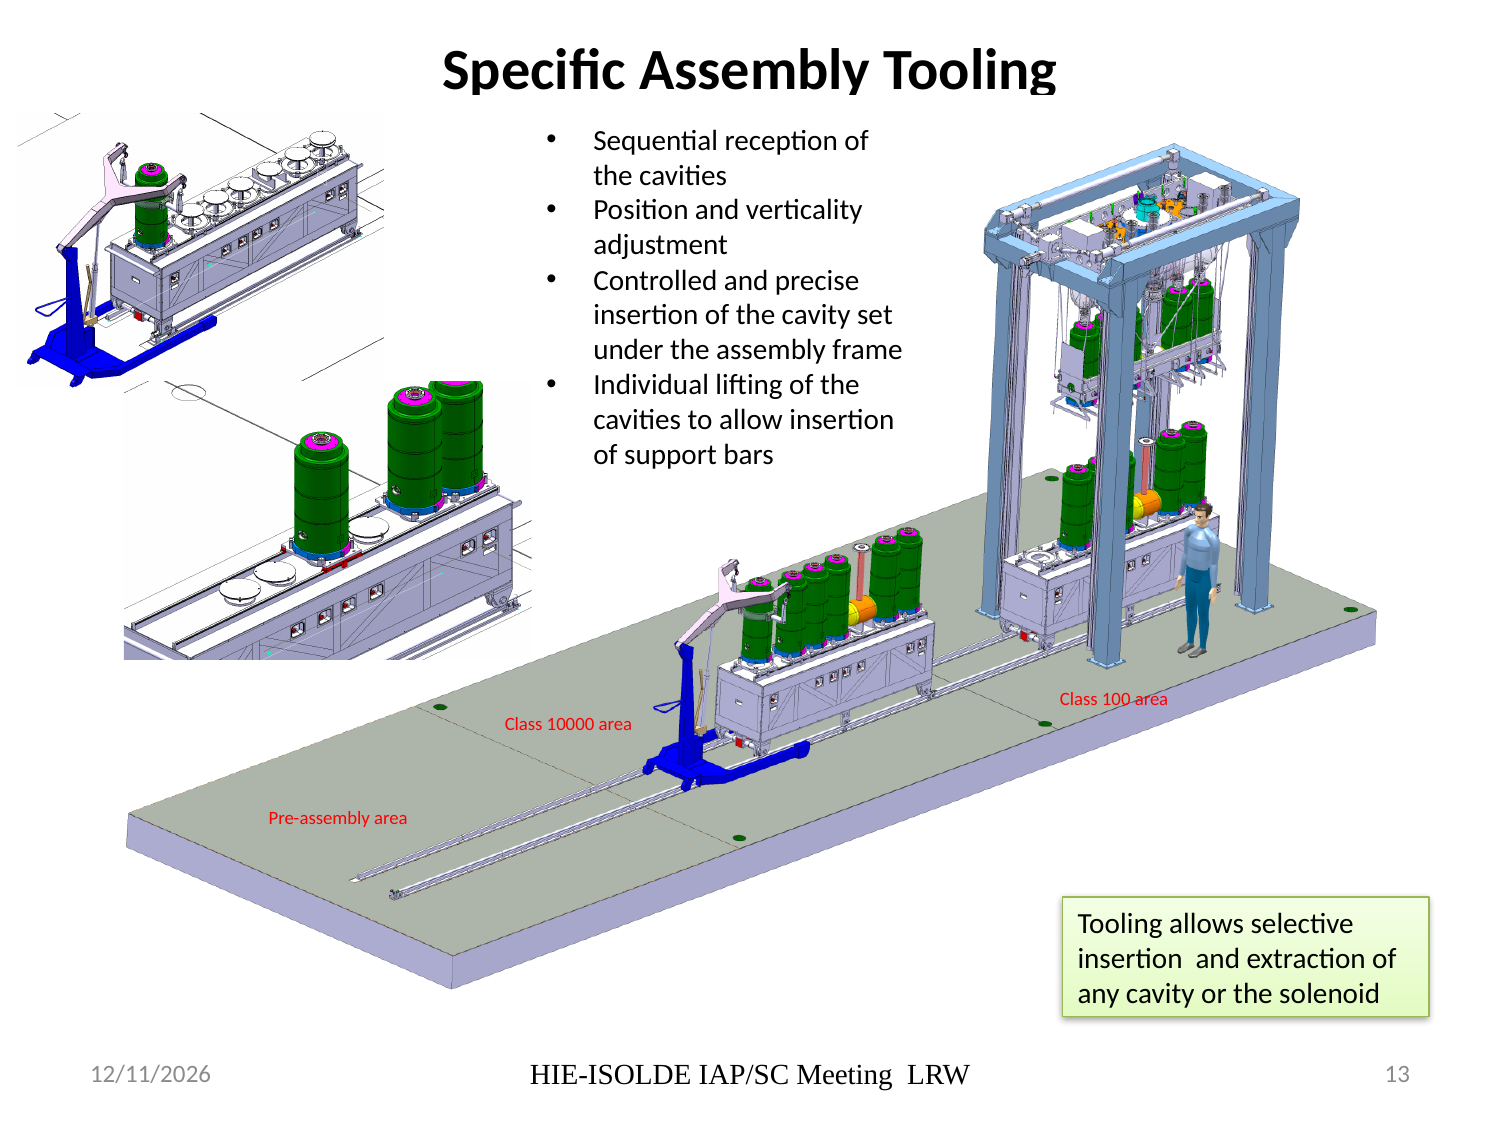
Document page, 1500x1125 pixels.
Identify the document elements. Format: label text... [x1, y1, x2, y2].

footer HIE-ISOLDE IAP/SC Meeting LRW [512, 1042, 988, 1103]
slide_number 13 [1074, 1042, 1425, 1103]
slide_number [75, 1042, 425, 1103]
title Specific Assembly Tooling [75, 19, 1425, 112]
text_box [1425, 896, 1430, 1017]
picture [17, 95, 1420, 1032]
